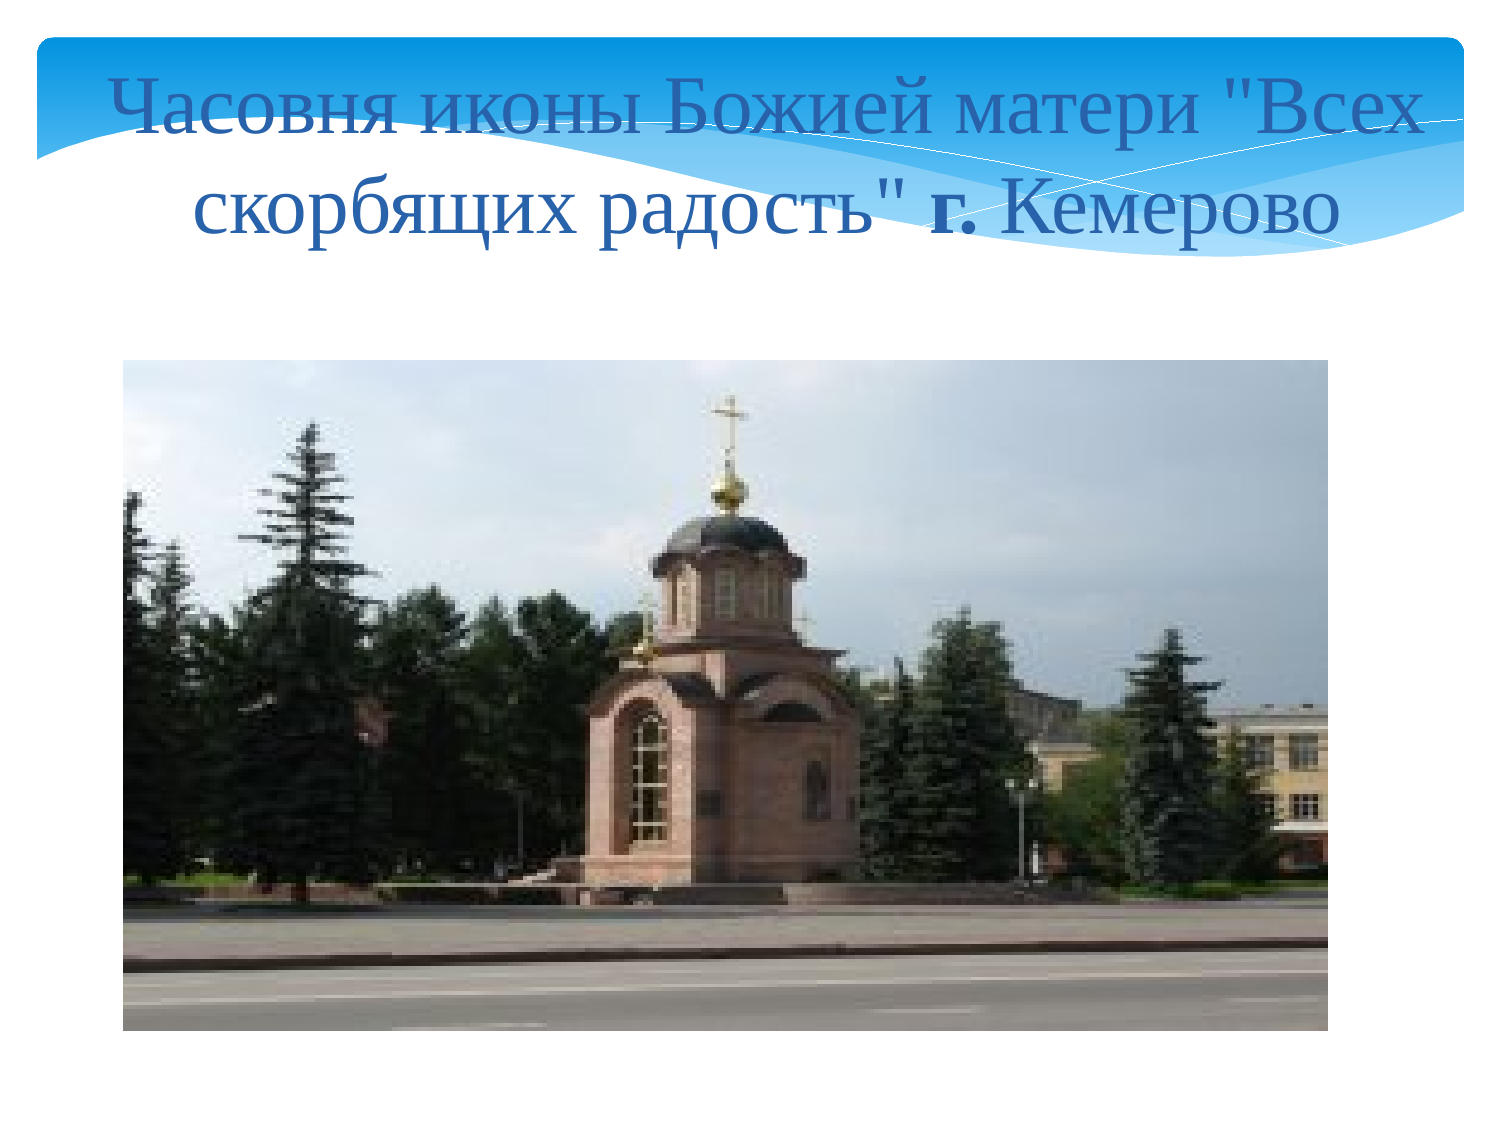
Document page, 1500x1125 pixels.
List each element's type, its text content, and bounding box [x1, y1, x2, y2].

picture [122, 360, 1329, 1032]
text_box Часовня иконы Божией матери "Всех скорбящих радость" г. Кемерово [64, 42, 1471, 258]
